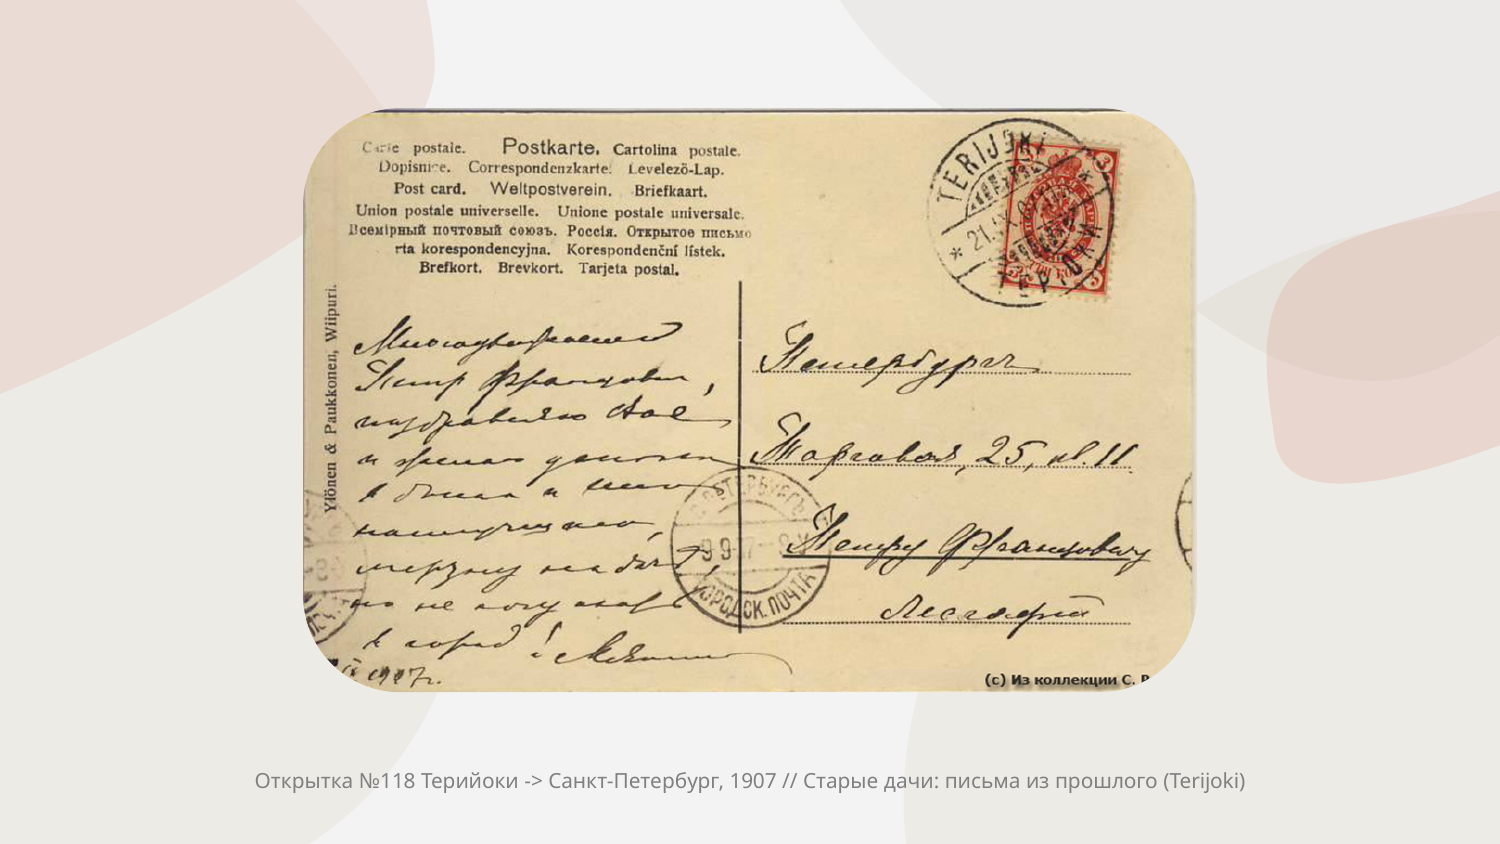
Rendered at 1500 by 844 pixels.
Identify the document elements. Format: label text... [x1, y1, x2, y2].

text_box [300, 105, 1199, 695]
text_box Открытка №118 Терийоки -> Санкт-Петербург, 1907 // Старые дачи: письма из прошлого (Terijoki) [0, 760, 1500, 801]
